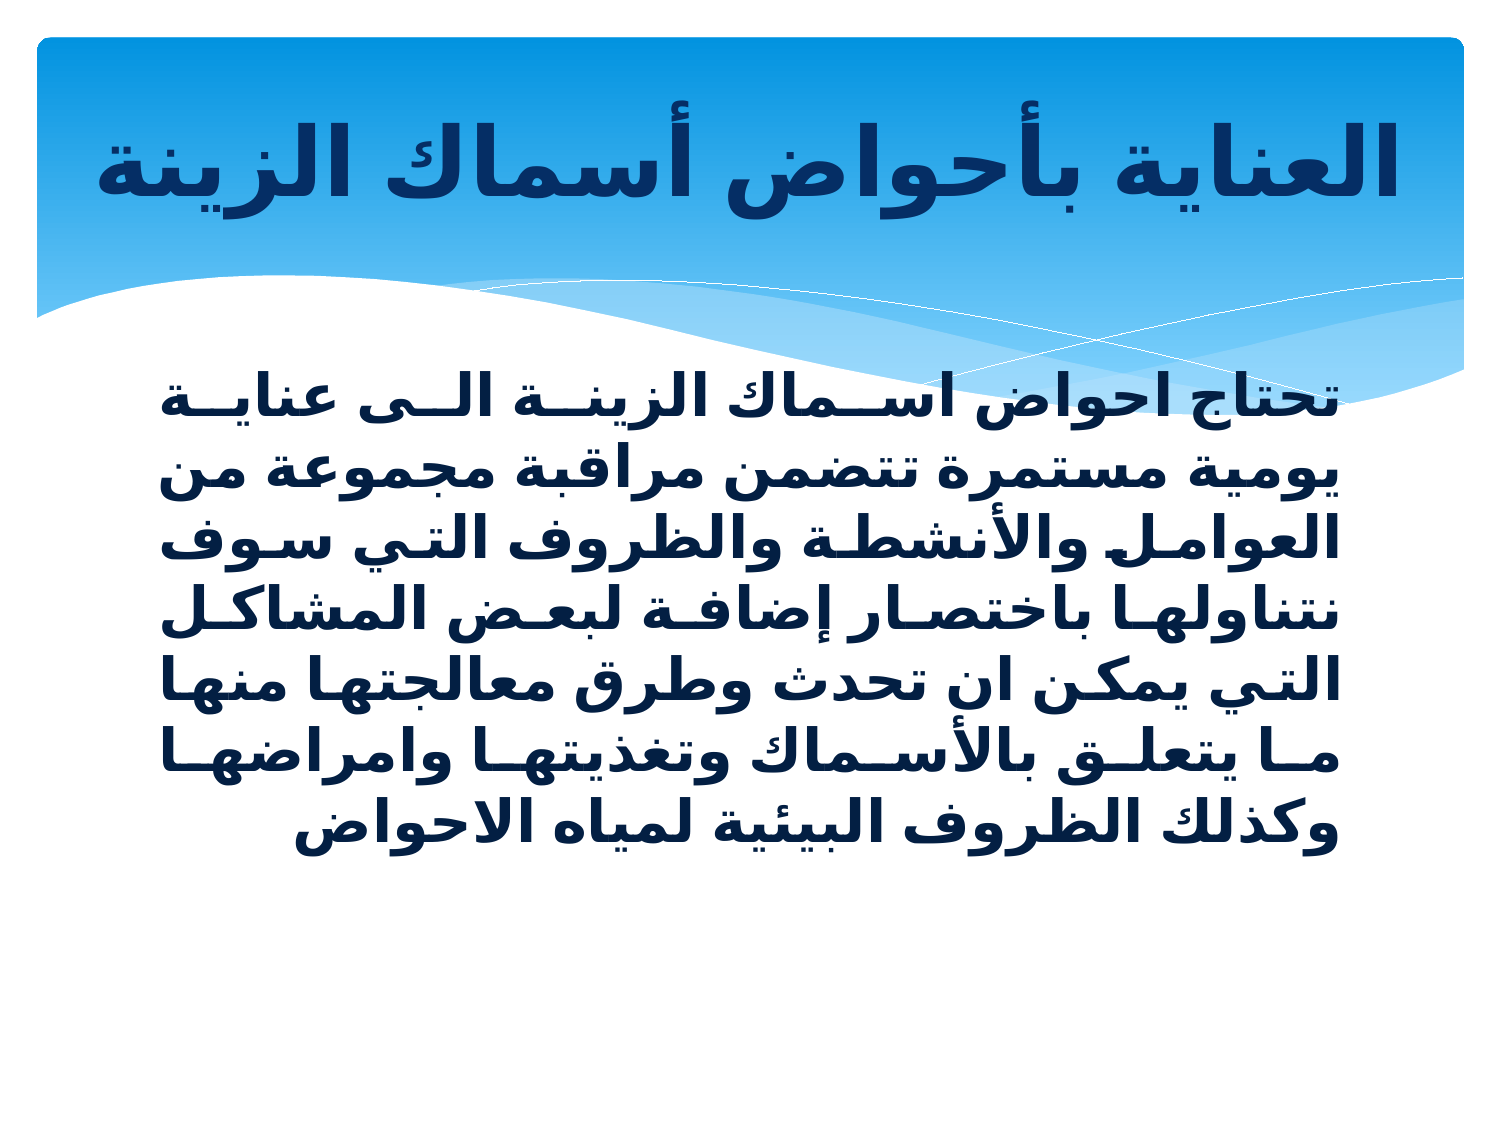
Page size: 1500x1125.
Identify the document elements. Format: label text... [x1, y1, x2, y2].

list تحتاج احواض اسماك الزينة الى عناية يومية مستمرة تتضمن مراقبة مجموعة من العوامل والأنشطة والظروف التي سوف نتناولها باختصار إضافة لبعض المشاكل التي يمكن ان تحدث وطرق معالجتها منها ما يتعلق بالأسماك وتغذيتها وامراضها وكذلك الظروف البيئية لمياه الاحواض [143, 267, 1359, 929]
title العناية بأحواض أسماك الزينة [75, 55, 1425, 261]
